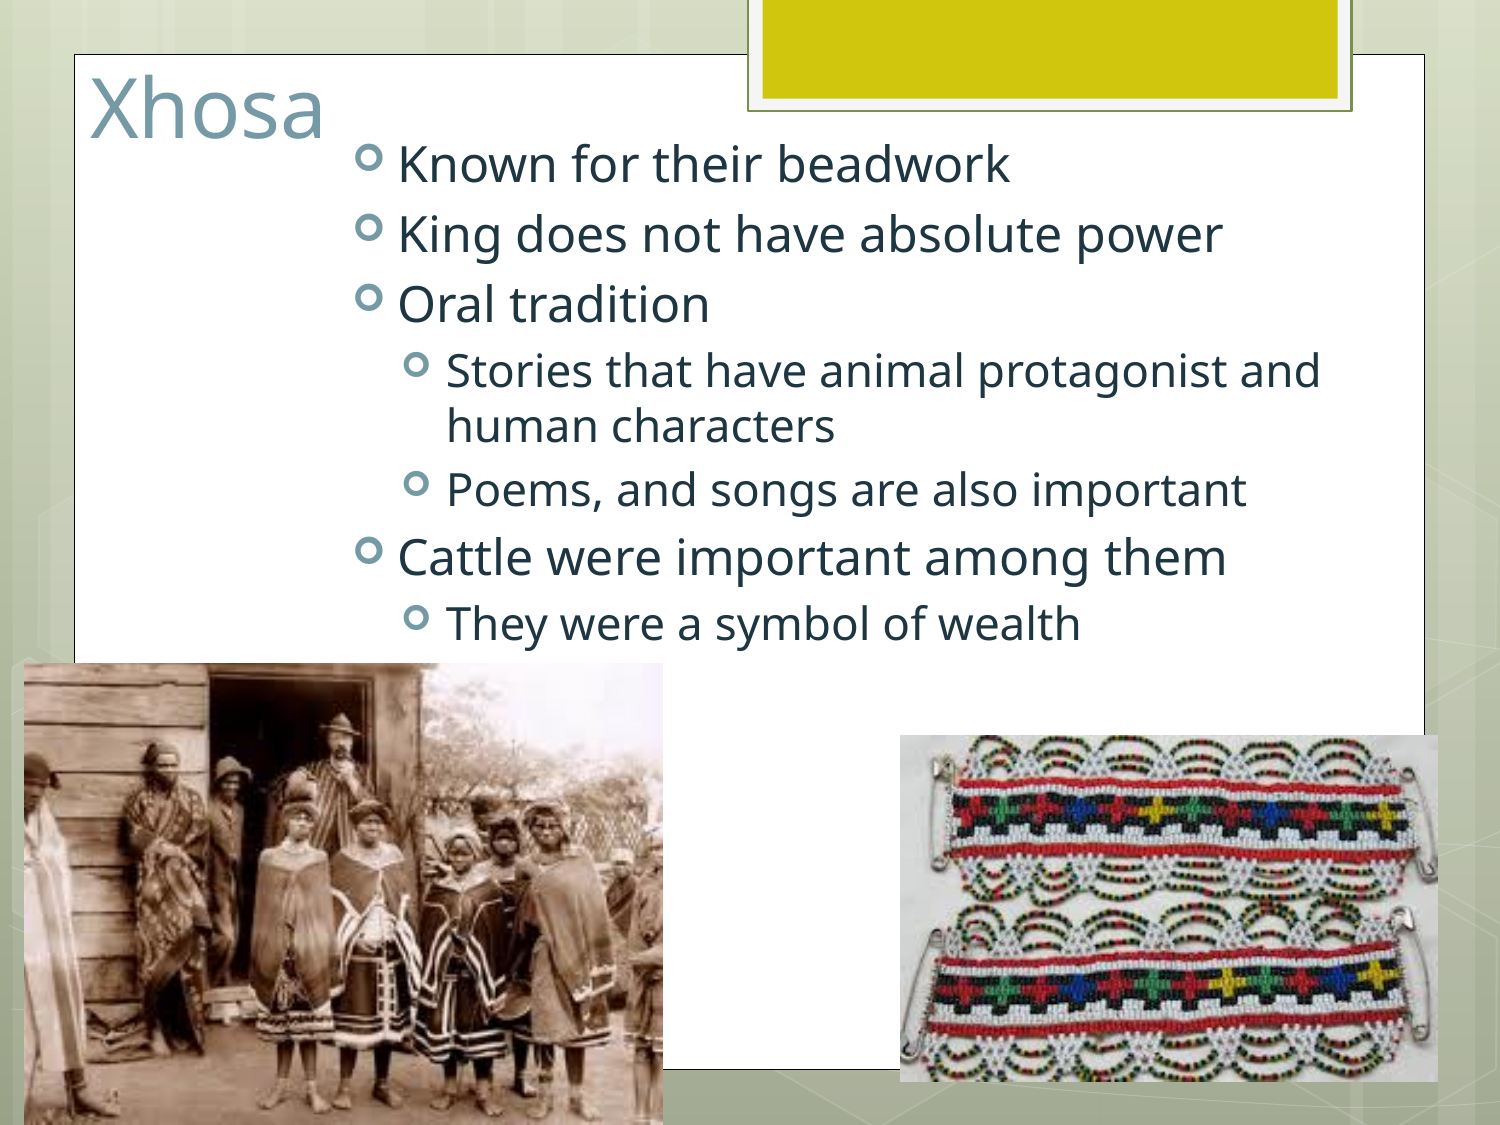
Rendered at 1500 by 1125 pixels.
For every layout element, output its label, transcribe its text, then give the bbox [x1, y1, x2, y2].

list Known for their beadwork King does not have absolute power Oral tradition Stories that have animal protagonist and human characters Poems, and songs are also important Cattle were important among them They were a symbol of wealth [325, 125, 1438, 701]
picture [899, 735, 1438, 1082]
picture [24, 663, 663, 1125]
title Xhosa [75, 0, 1228, 163]
